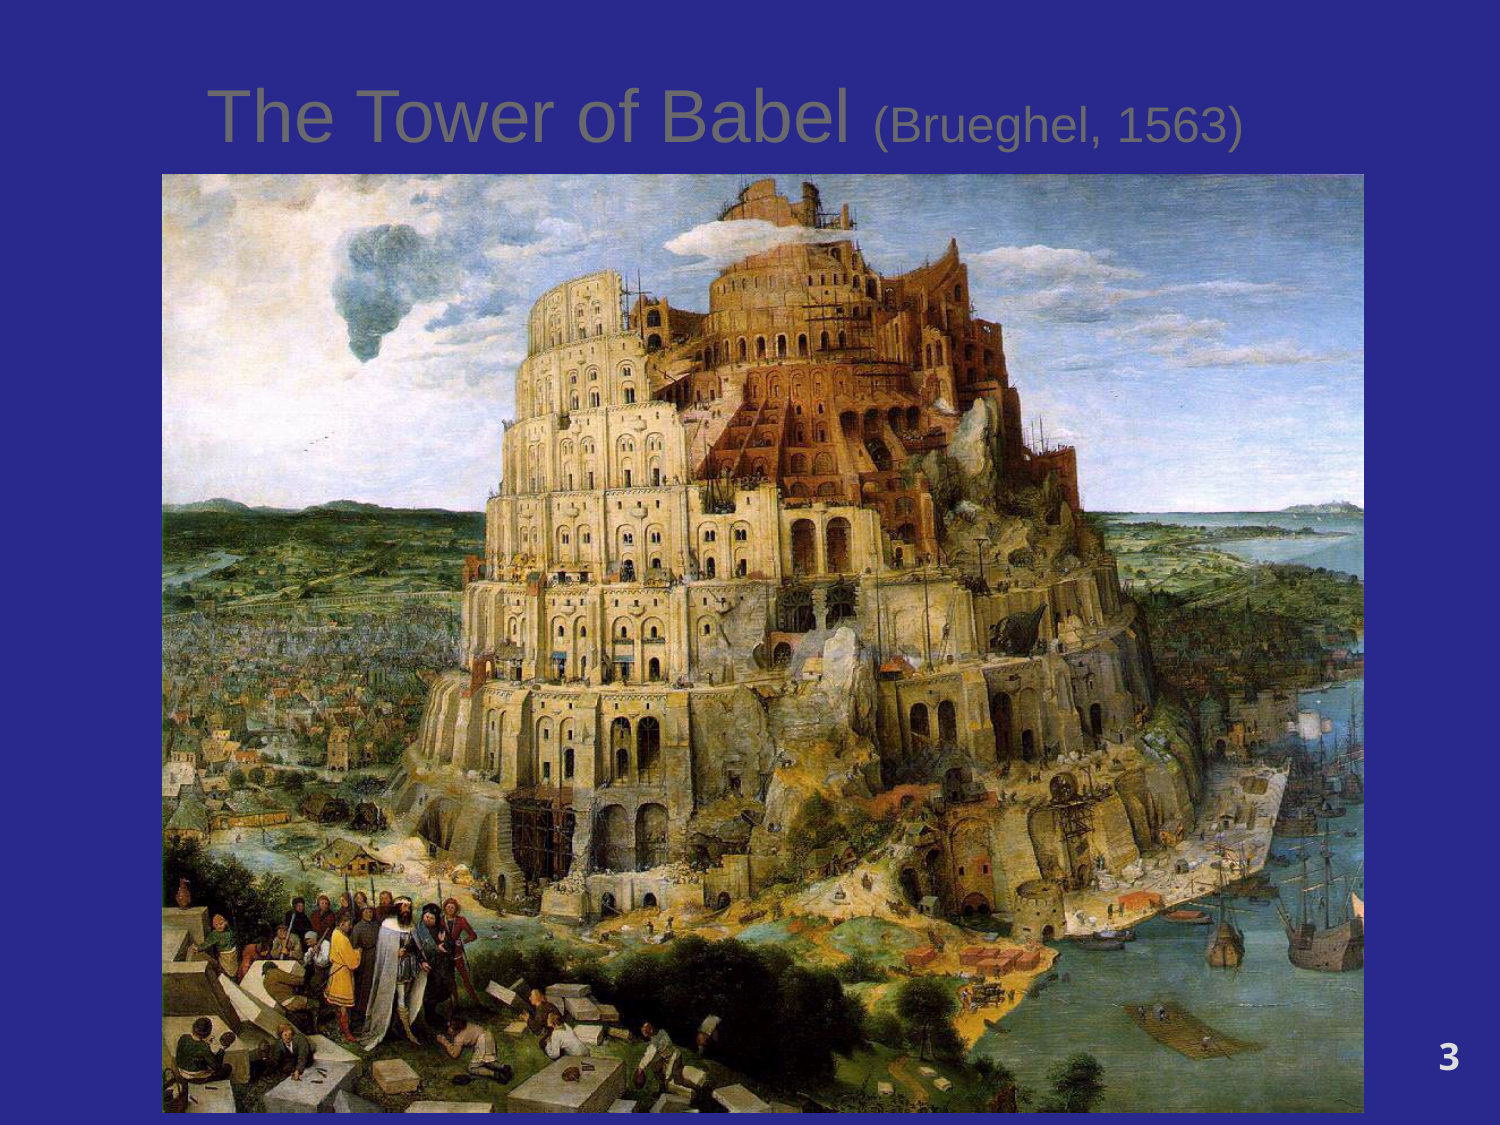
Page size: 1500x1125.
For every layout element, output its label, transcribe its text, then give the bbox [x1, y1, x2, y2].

title The Tower of Babel (Brueghel, 1563) [88, 62, 1364, 163]
picture [162, 174, 1364, 1113]
slide_number 3 [1368, 1025, 1476, 1104]
